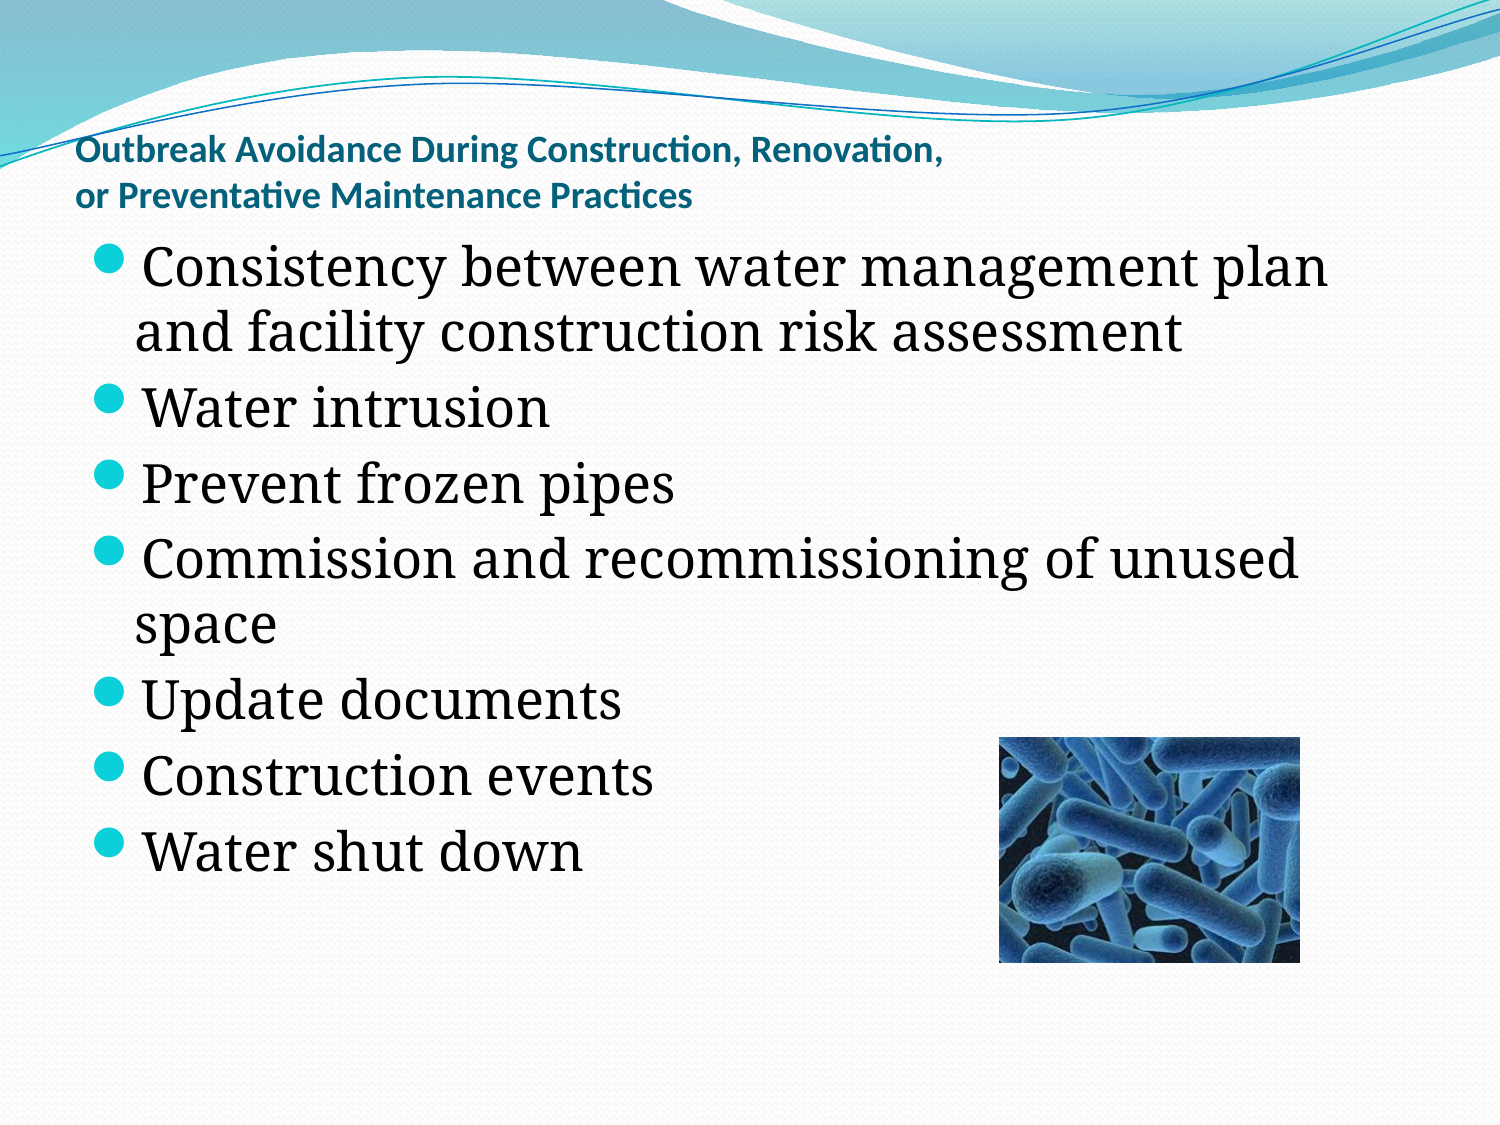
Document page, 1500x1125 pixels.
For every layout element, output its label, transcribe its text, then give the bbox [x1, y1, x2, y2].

list Consistency between water management plan and facility construction risk assessment Water intrusion Prevent frozen pipes Commission and recommissioning of unused space Update documents Construction events Water shut down [75, 224, 1425, 945]
picture [999, 737, 1301, 963]
title Outbreak Avoidance During Construction, Renovation, or Preventative Maintenance Practices [75, 115, 1425, 224]
